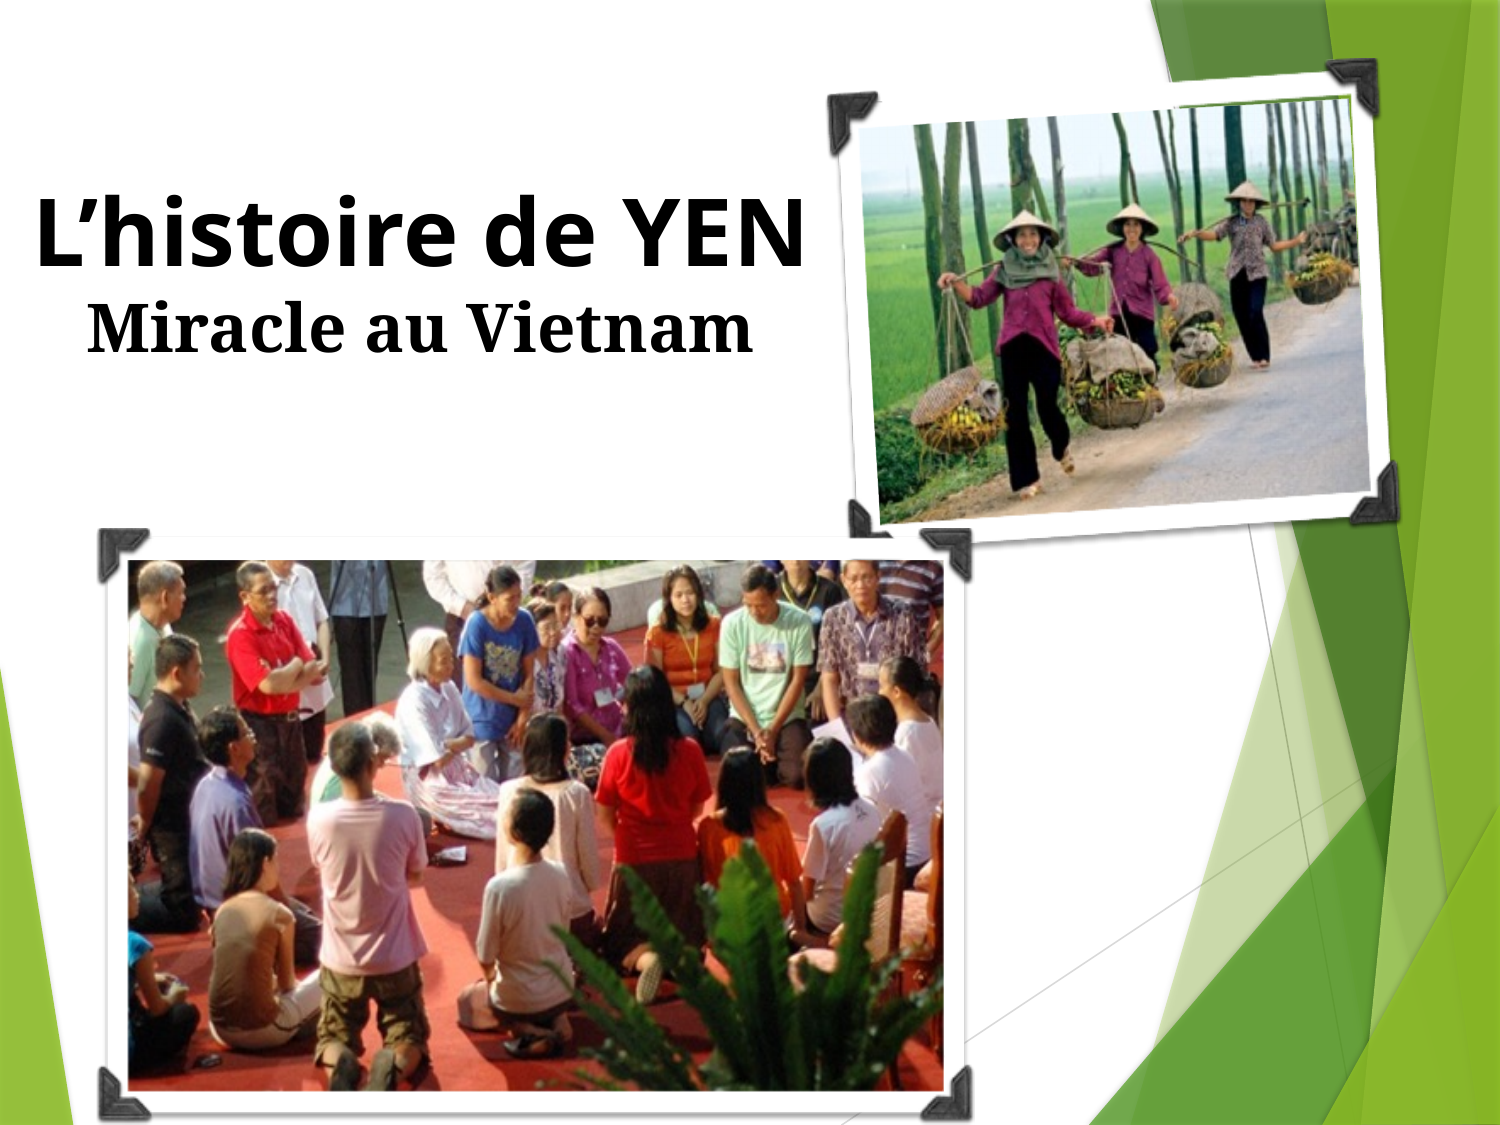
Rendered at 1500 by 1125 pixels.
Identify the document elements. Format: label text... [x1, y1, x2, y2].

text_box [825, 57, 1403, 566]
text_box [95, 528, 975, 1125]
text_box L’histoire de YEN Miracle au Vietnam [0, 163, 820, 375]
